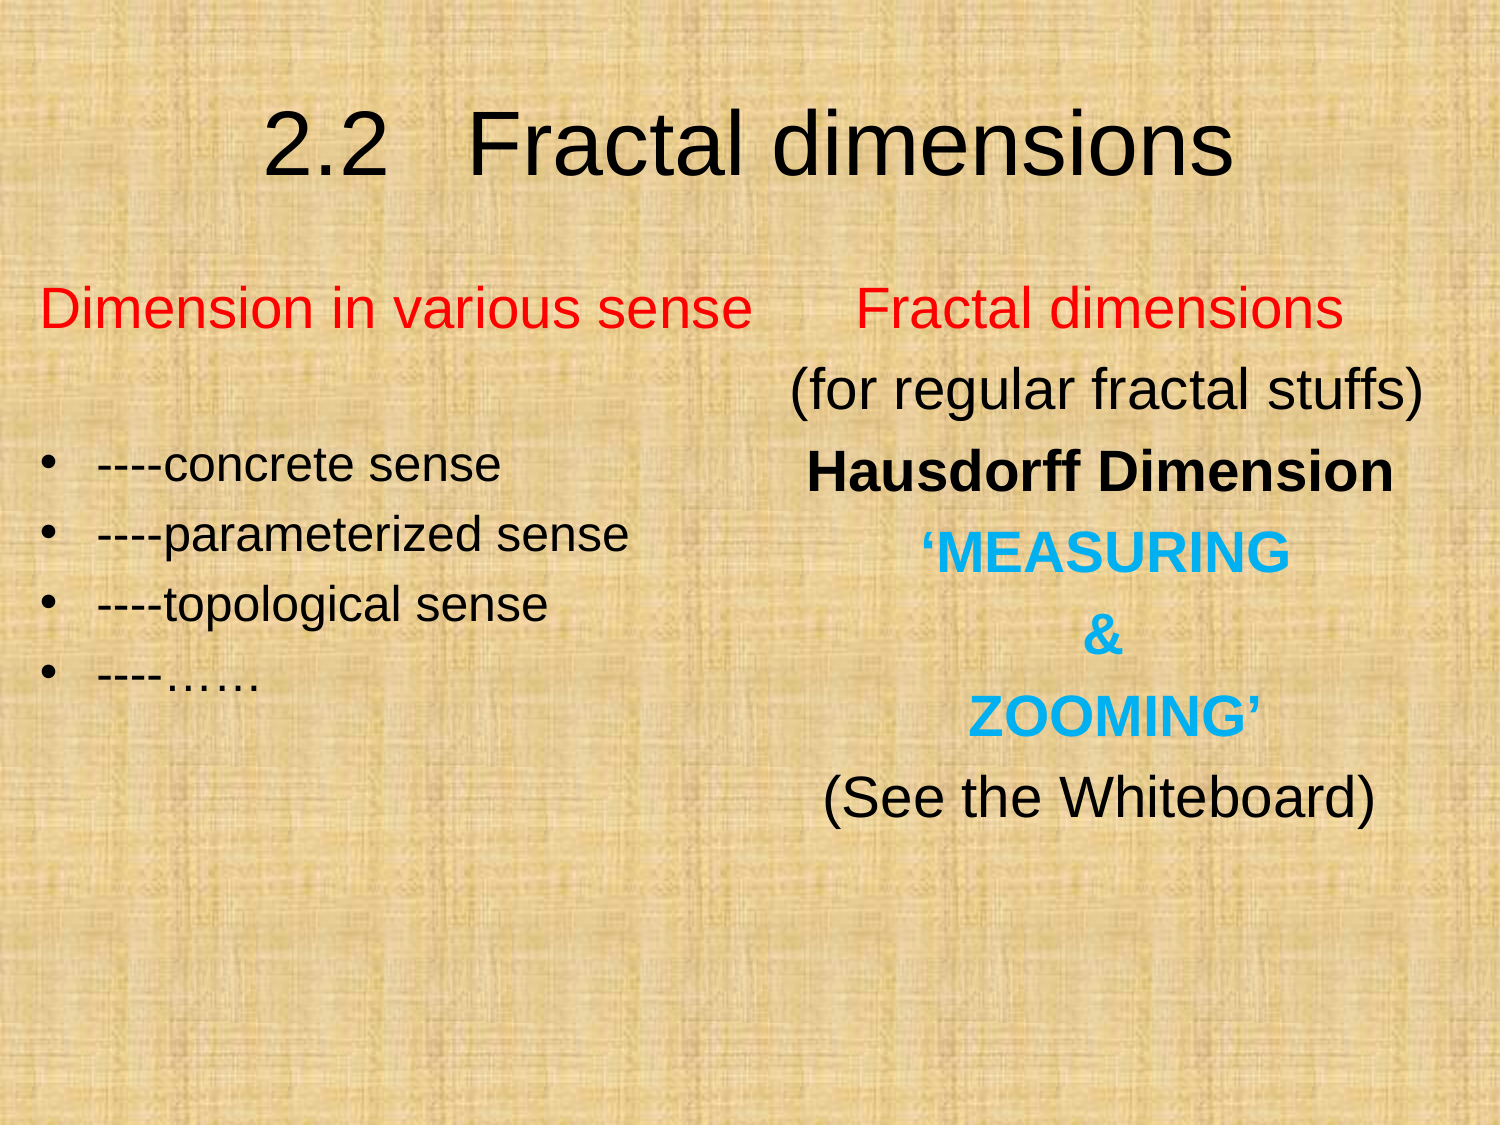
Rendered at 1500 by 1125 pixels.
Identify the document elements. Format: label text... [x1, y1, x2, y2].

picture [0, 0, 1500, 1125]
list Dimension in various sense ----concrete sense ----parameterized sense ----topological sense ----…… [24, 262, 774, 1005]
list Fractal dimensions (for regular fractal stuffs) Hausdorff Dimension ‘MEASURING & ZOOMING’ (See the Whiteboard) [774, 262, 1475, 1050]
title 2.2 Fractal dimensions [75, 45, 1425, 233]
